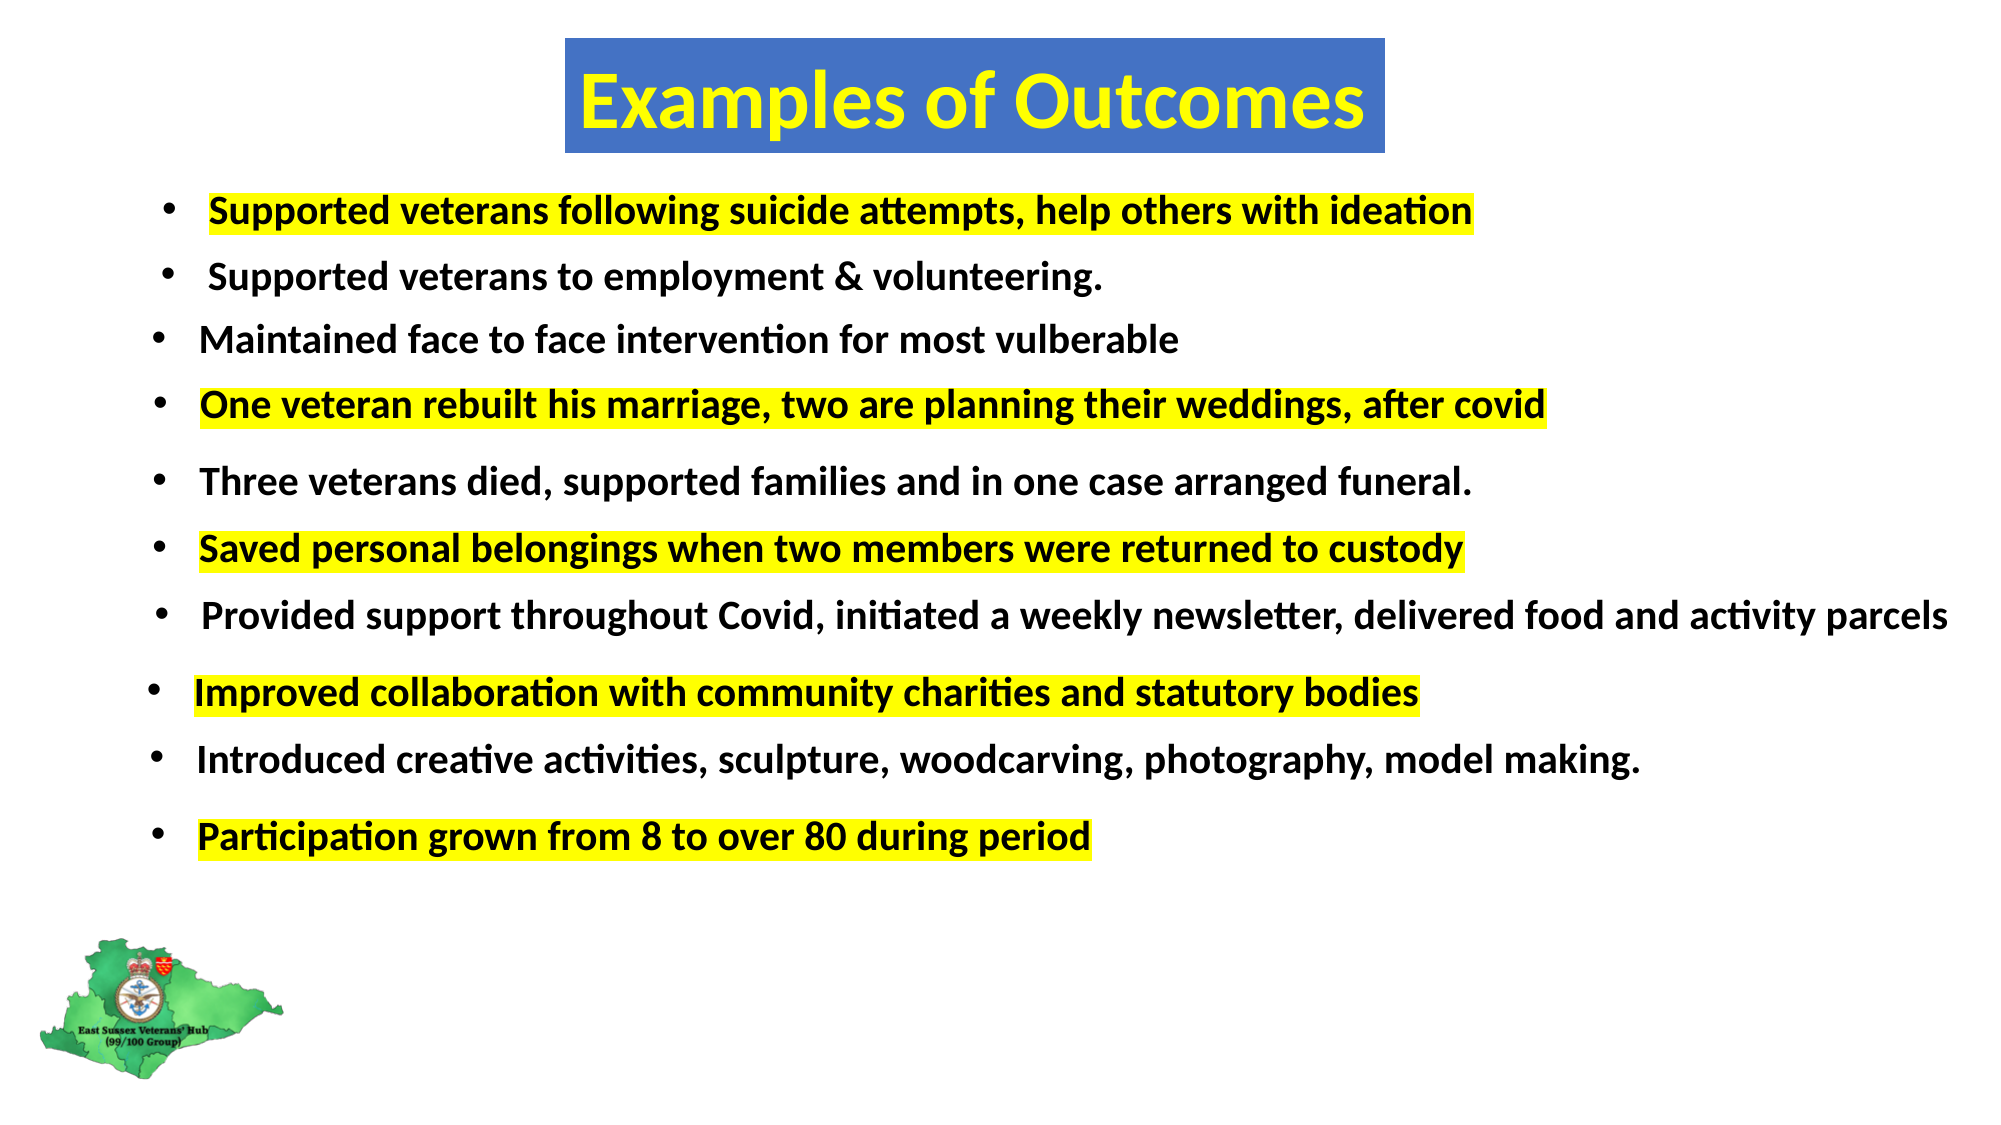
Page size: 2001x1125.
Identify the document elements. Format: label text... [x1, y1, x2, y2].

text_box Saved personal belongings when two members were returned to custody [137, 513, 1480, 579]
text_box Introduced creative activities, sculpture, woodcarving, photography, model making. [134, 724, 1658, 789]
text_box Maintained face to face intervention for most vulberable [136, 304, 1195, 370]
text_box Improved collaboration with community charities and statutory bodies [132, 657, 1435, 723]
text_box One veteran rebuilt his marriage, two are planning their weddings, after covid [138, 369, 1563, 435]
text_box Examples of Outcomes [565, 38, 1385, 153]
text_box Three veterans died, supported families and in one case arranged funeral. [137, 446, 1490, 512]
text_box Provided support throughout Covid, initiated a weekly newsletter, delivered food and activity parcels [139, 580, 1965, 646]
picture [33, 930, 289, 1092]
text_box Participation grown from 8 to over 80 during period [136, 801, 1107, 866]
text_box Supported veterans to employment & volunteering. [146, 240, 1148, 304]
text_box Supported veterans following suicide attempts, help others with ideation [147, 175, 1489, 240]
